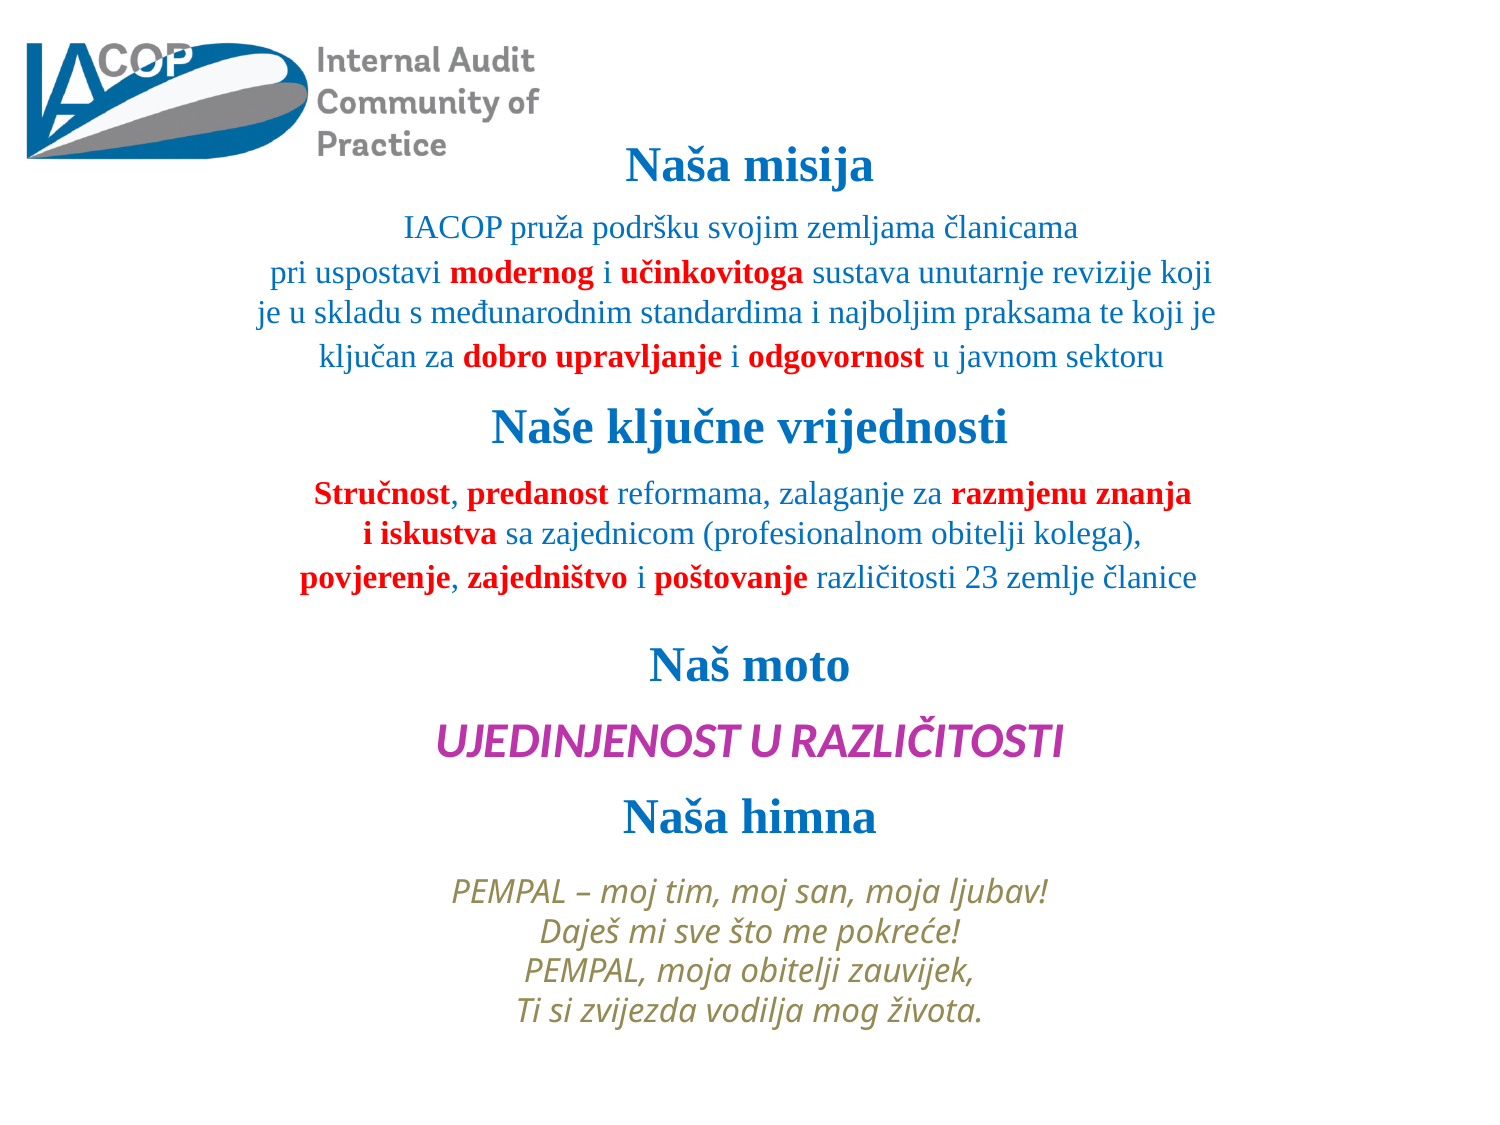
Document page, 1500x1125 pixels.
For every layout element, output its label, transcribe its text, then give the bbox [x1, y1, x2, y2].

text_box Naše ključne vrijednosti [0, 359, 1500, 488]
text_box UJEDINJENOST U RAZLIČITOSTI [0, 699, 1500, 750]
text_box Naša himna [0, 750, 1500, 878]
text_box PEMPAL – moj tim, moj san, moja ljubav! Daješ mi sve što me pokreće! PEMPAL, moja obitelji zauvijek, Ti si zvijezda vodilja mog života. [105, 862, 1395, 1037]
picture [24, 40, 541, 162]
text_box Naša misija [0, 97, 1500, 225]
text_box Naš moto [0, 597, 1500, 699]
text_box Stručnost, predanost reformama, zalaganje za razmjenu znanja i iskustva sa zajednicom (profesionalnom obitelji kolega), povjerenje, zajedništvo i poštovanje različitosti 23 zemlje članice [112, 463, 1402, 597]
text_box IACOP pruža podršku svojim zemljama članicama pri uspostavi modernog i učinkovitoga sustava unutarnje revizije koji je u skladu s međunarodnim standardima i najboljim praksama te koji je ključan za dobro upravljanje i odgovornost u javnom sektoru [96, 198, 1387, 359]
